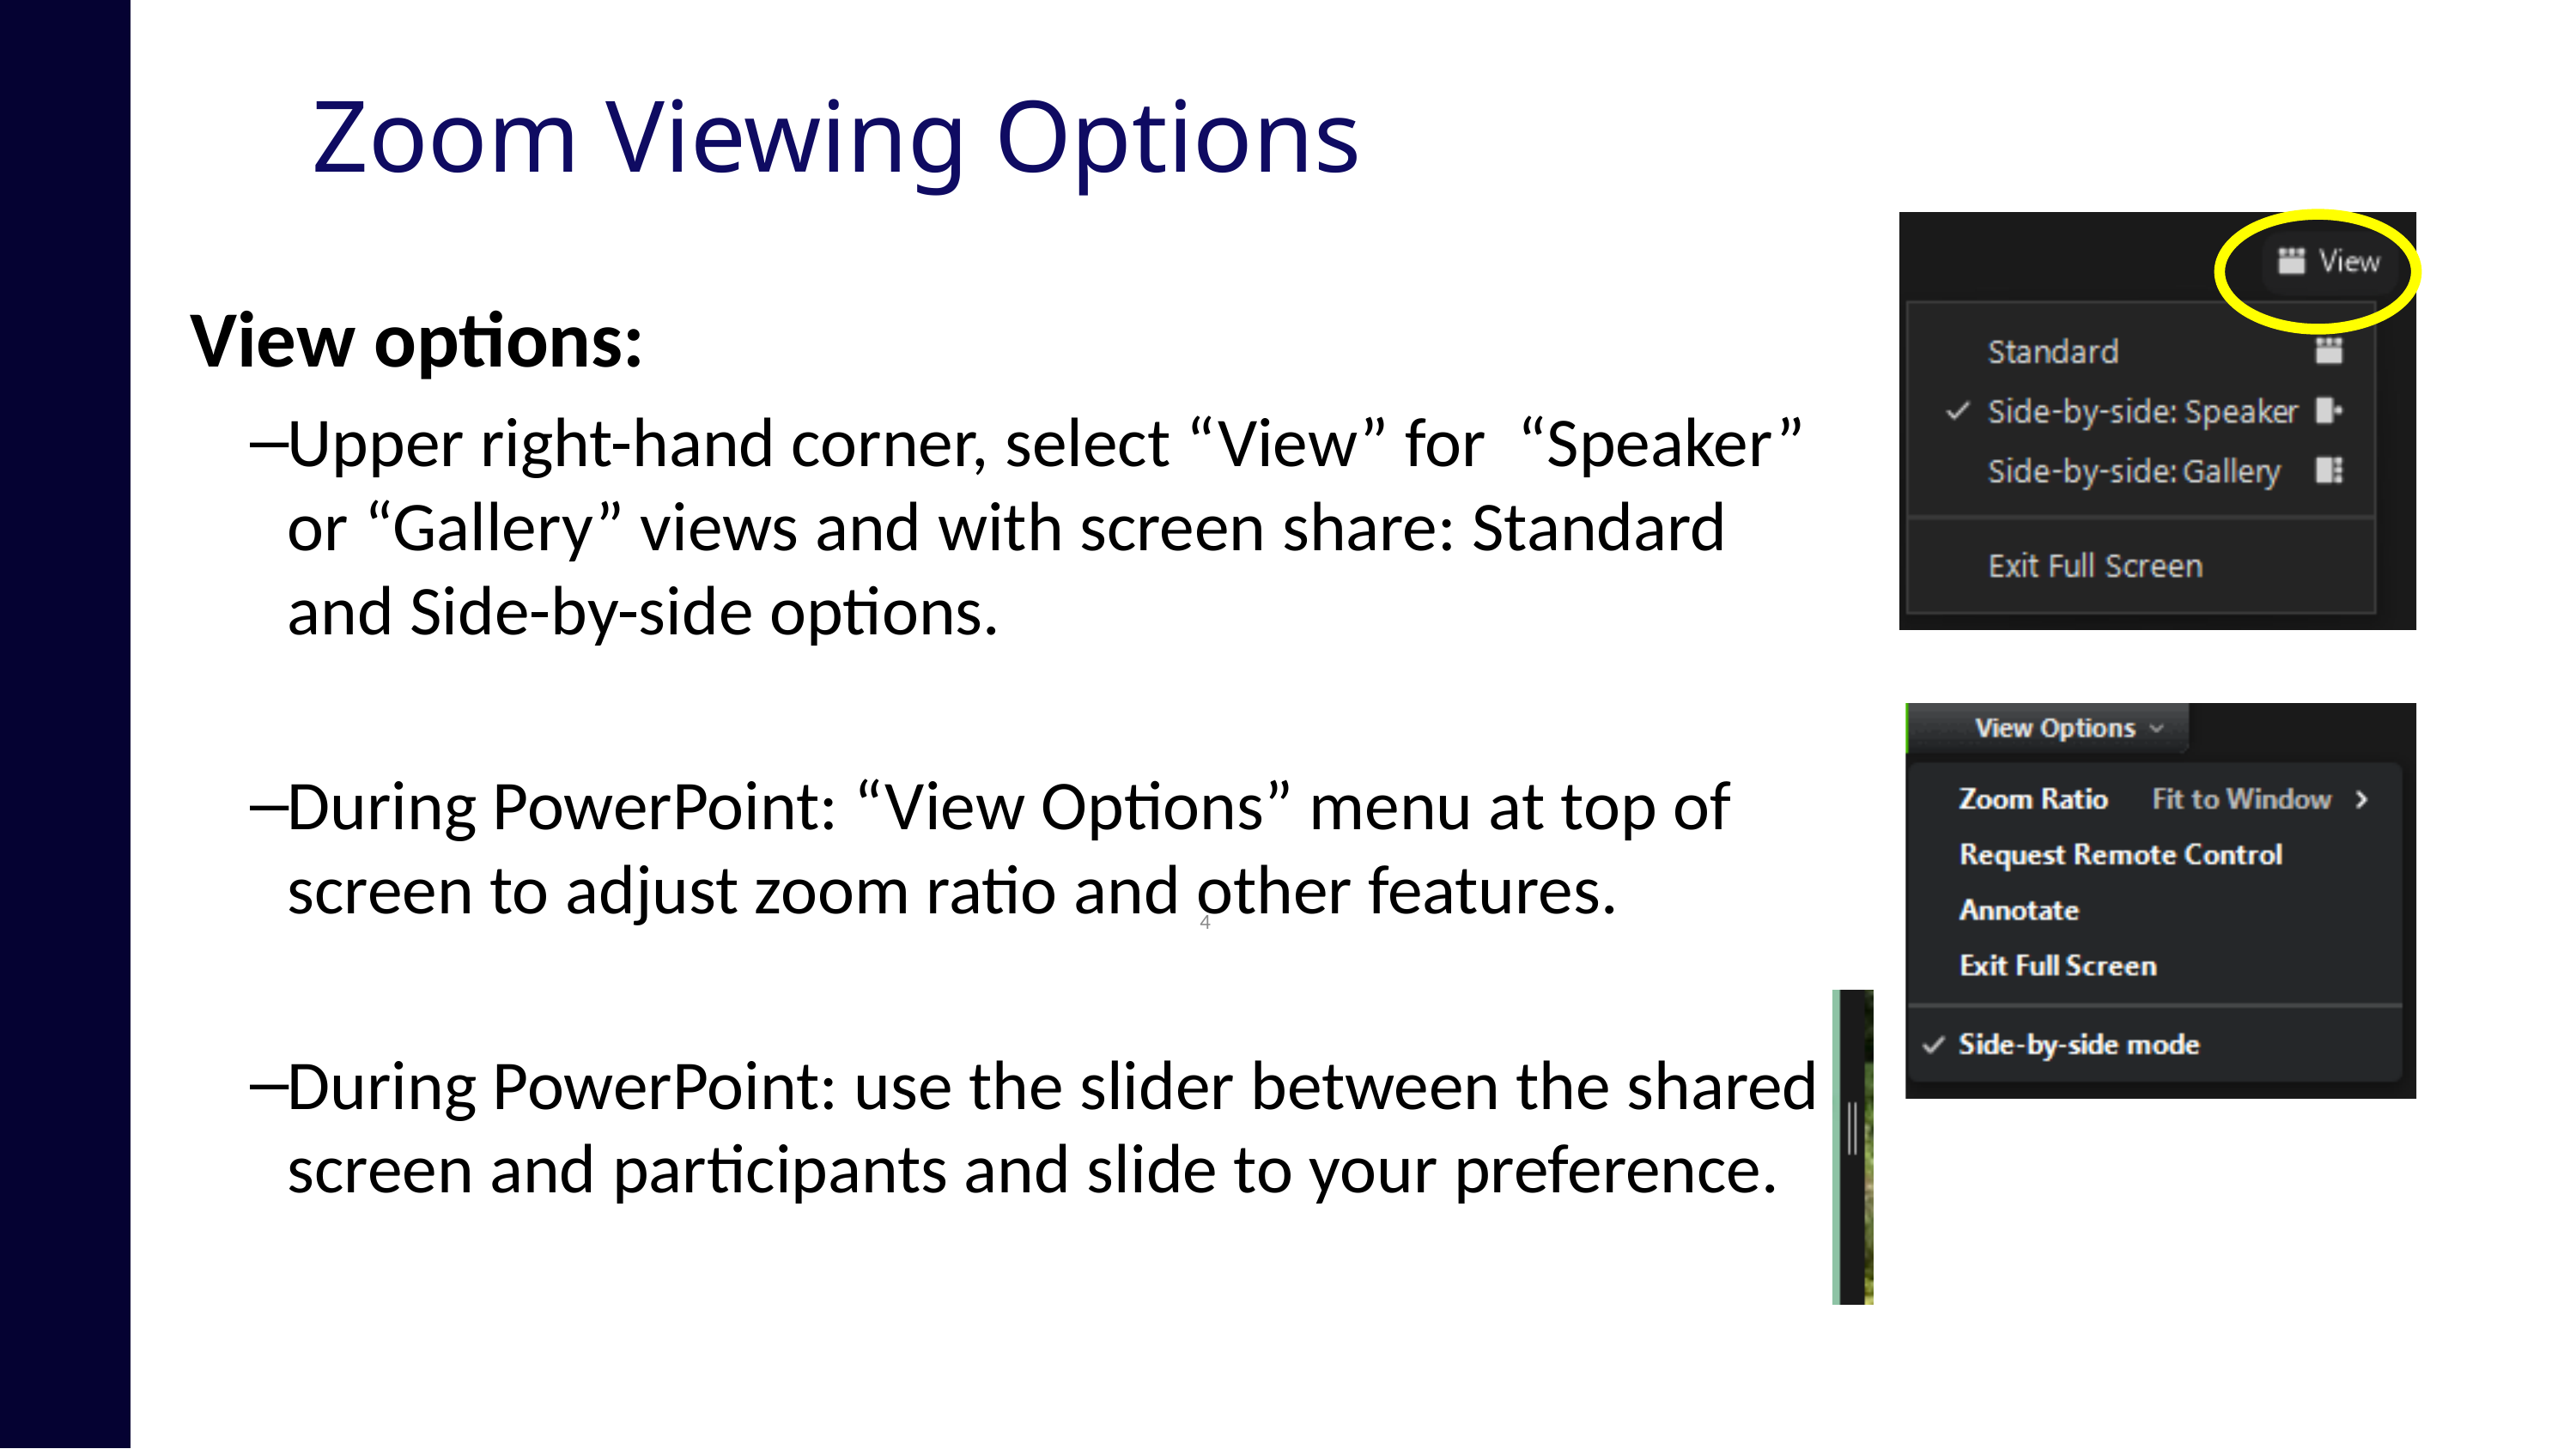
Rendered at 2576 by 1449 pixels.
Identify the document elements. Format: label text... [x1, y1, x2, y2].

picture [1905, 702, 2417, 1099]
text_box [0, 0, 131, 1449]
slide_number 4 [922, 894, 1224, 947]
picture [1832, 990, 1874, 1305]
title Zoom Viewing Options [258, 52, 1417, 213]
picture [1899, 212, 2417, 630]
list View options: Upper right-hand corner, select “View” for “Speaker” or “Gallery” views and with screen share: Standard and Side-by-side options. During PowerPoint: “View Options” menu at top of screen to adjust zoom ratio and other features. During PowerPoint: use the slider between the shared screen and participants and slide to your preference. [177, 281, 1847, 1305]
